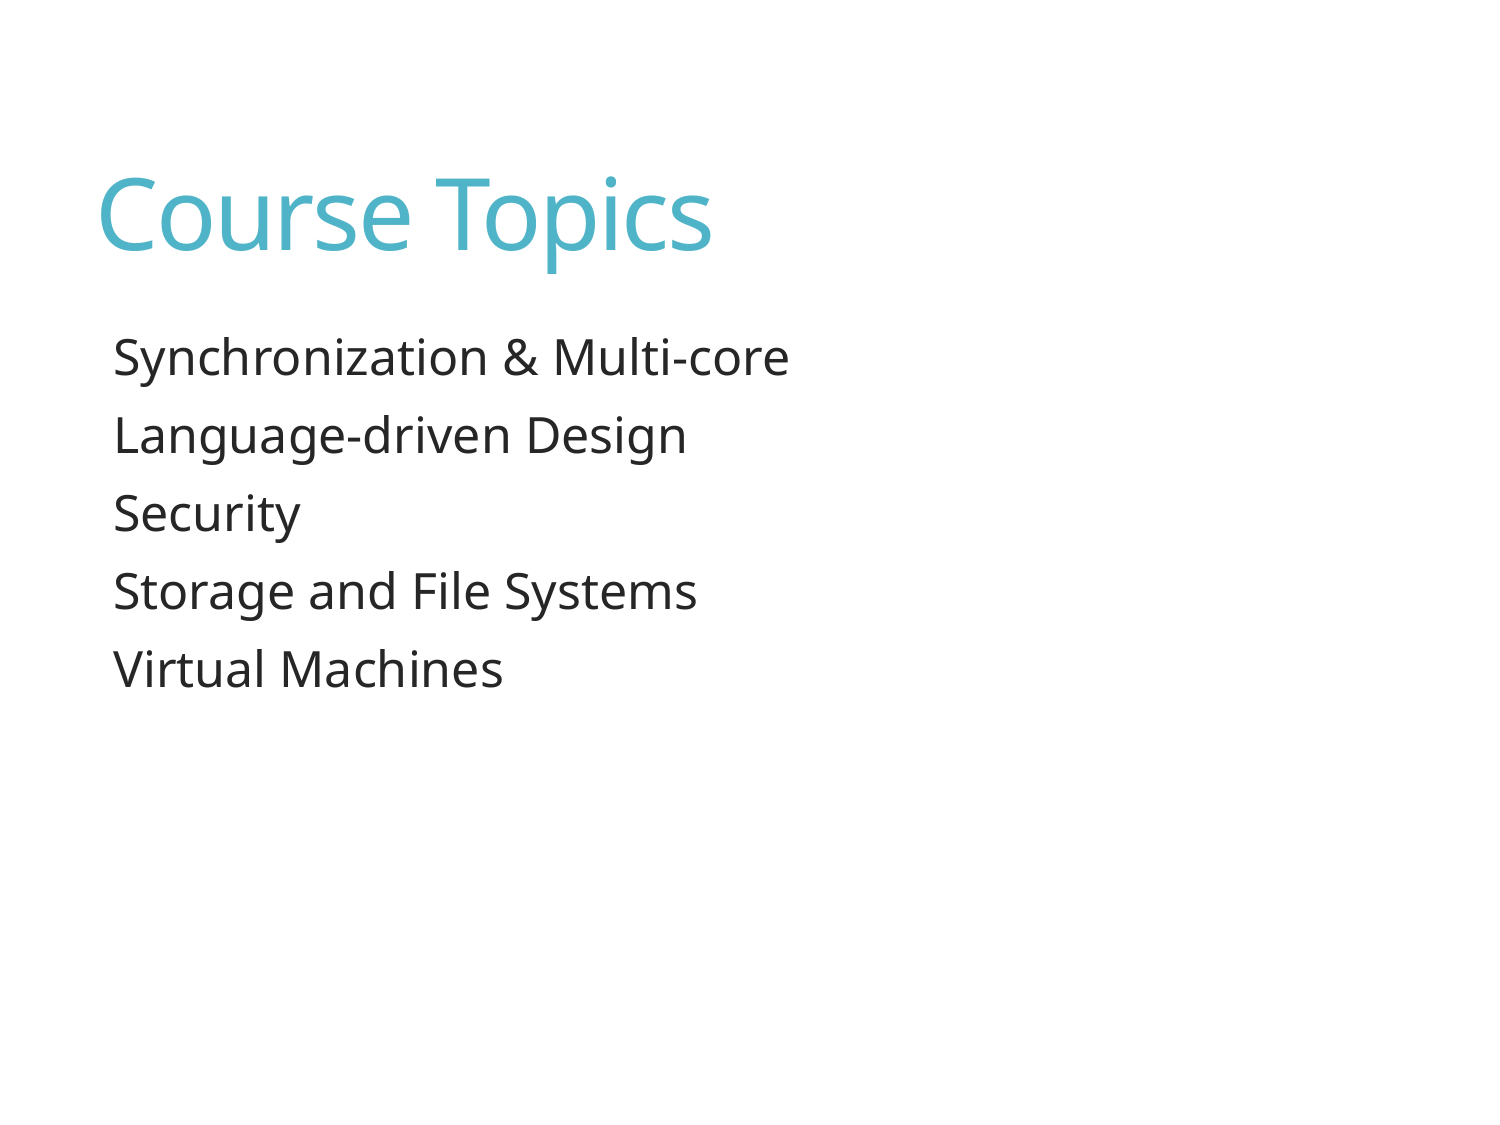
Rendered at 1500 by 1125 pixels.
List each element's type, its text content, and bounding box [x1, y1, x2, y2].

title Course Topics [80, 81, 1407, 354]
list Synchronization & Multi-core Language-driven Design Security Storage and File Systems Virtual Machines [83, 326, 1407, 945]
